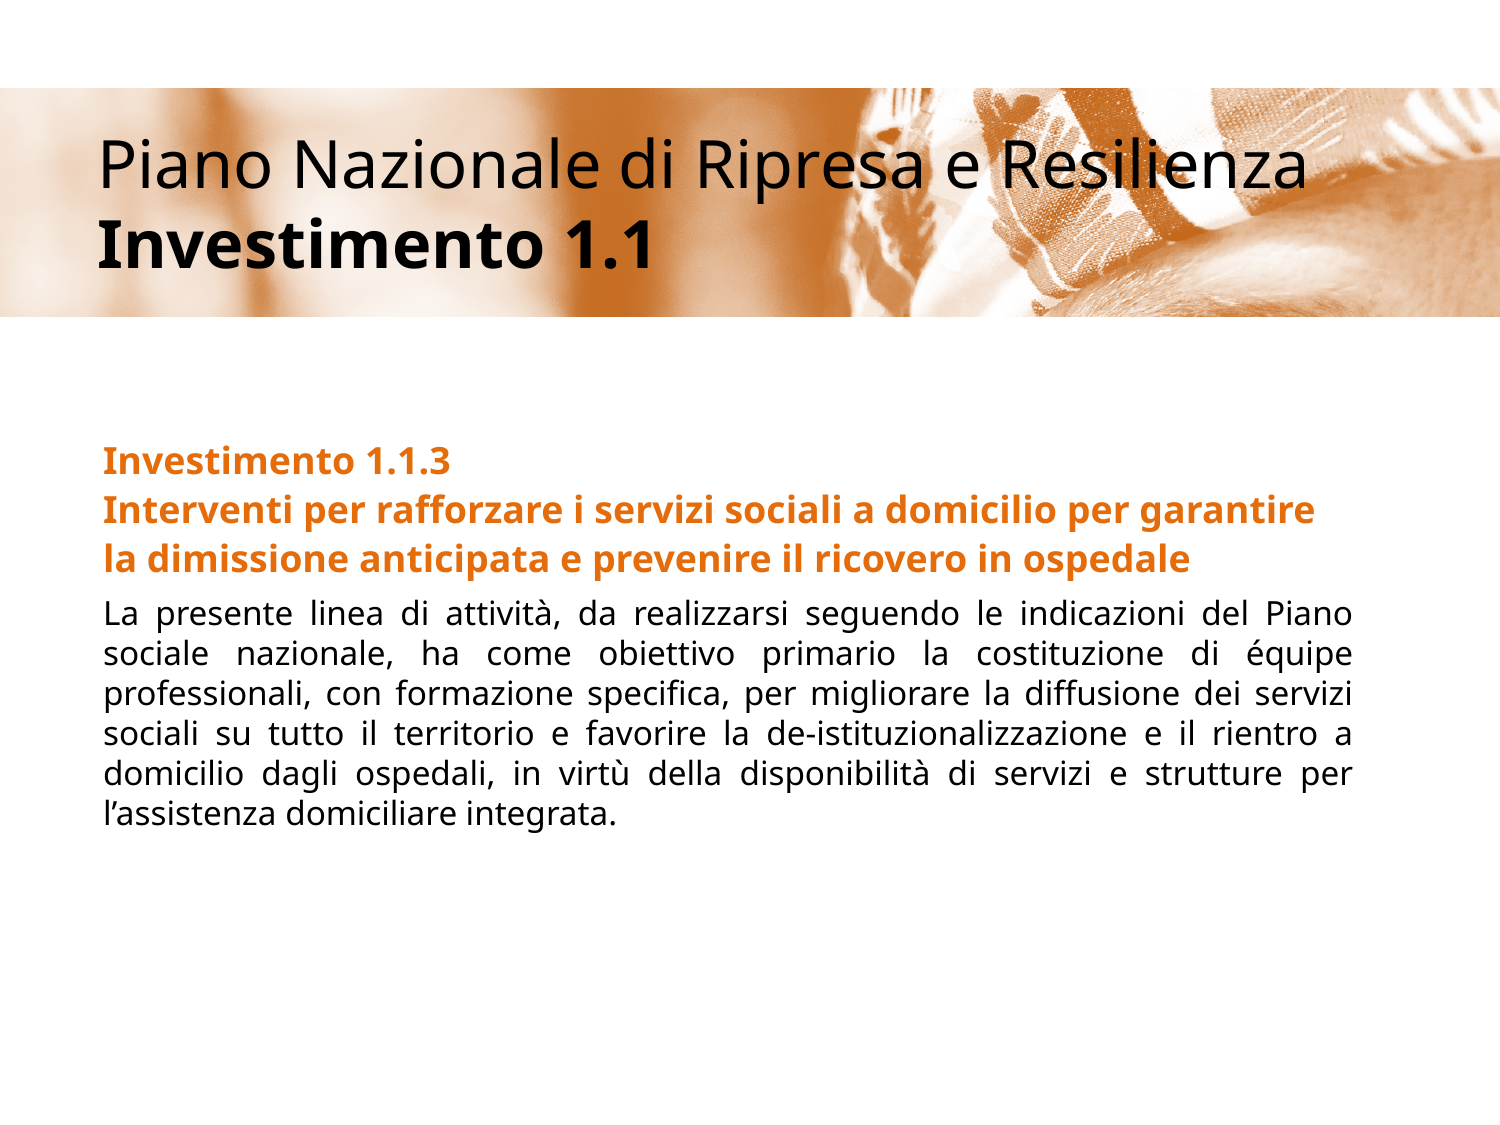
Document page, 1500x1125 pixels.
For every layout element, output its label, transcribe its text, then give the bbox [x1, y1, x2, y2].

text_box Investimento 1.1.3 Interventi per rafforzare i servizi sociali a domicilio per garantire la dimissione anticipata e prevenire il ricovero in ospedale La presente linea di attività, da realizzarsi seguendo le indicazioni del Piano sociale nazionale, ha come obiettivo primario la costituzione di équipe professionali, con formazione specifica, per migliorare la diffusione dei servizi sociali su tutto il territorio e favorire la de-istituzionalizzazione e il rientro a domicilio dagli ospedali, in virtù della disponibilità di servizi e strutture per l’assistenza domiciliare integrata. [88, 426, 1371, 839]
picture [0, 88, 1500, 317]
